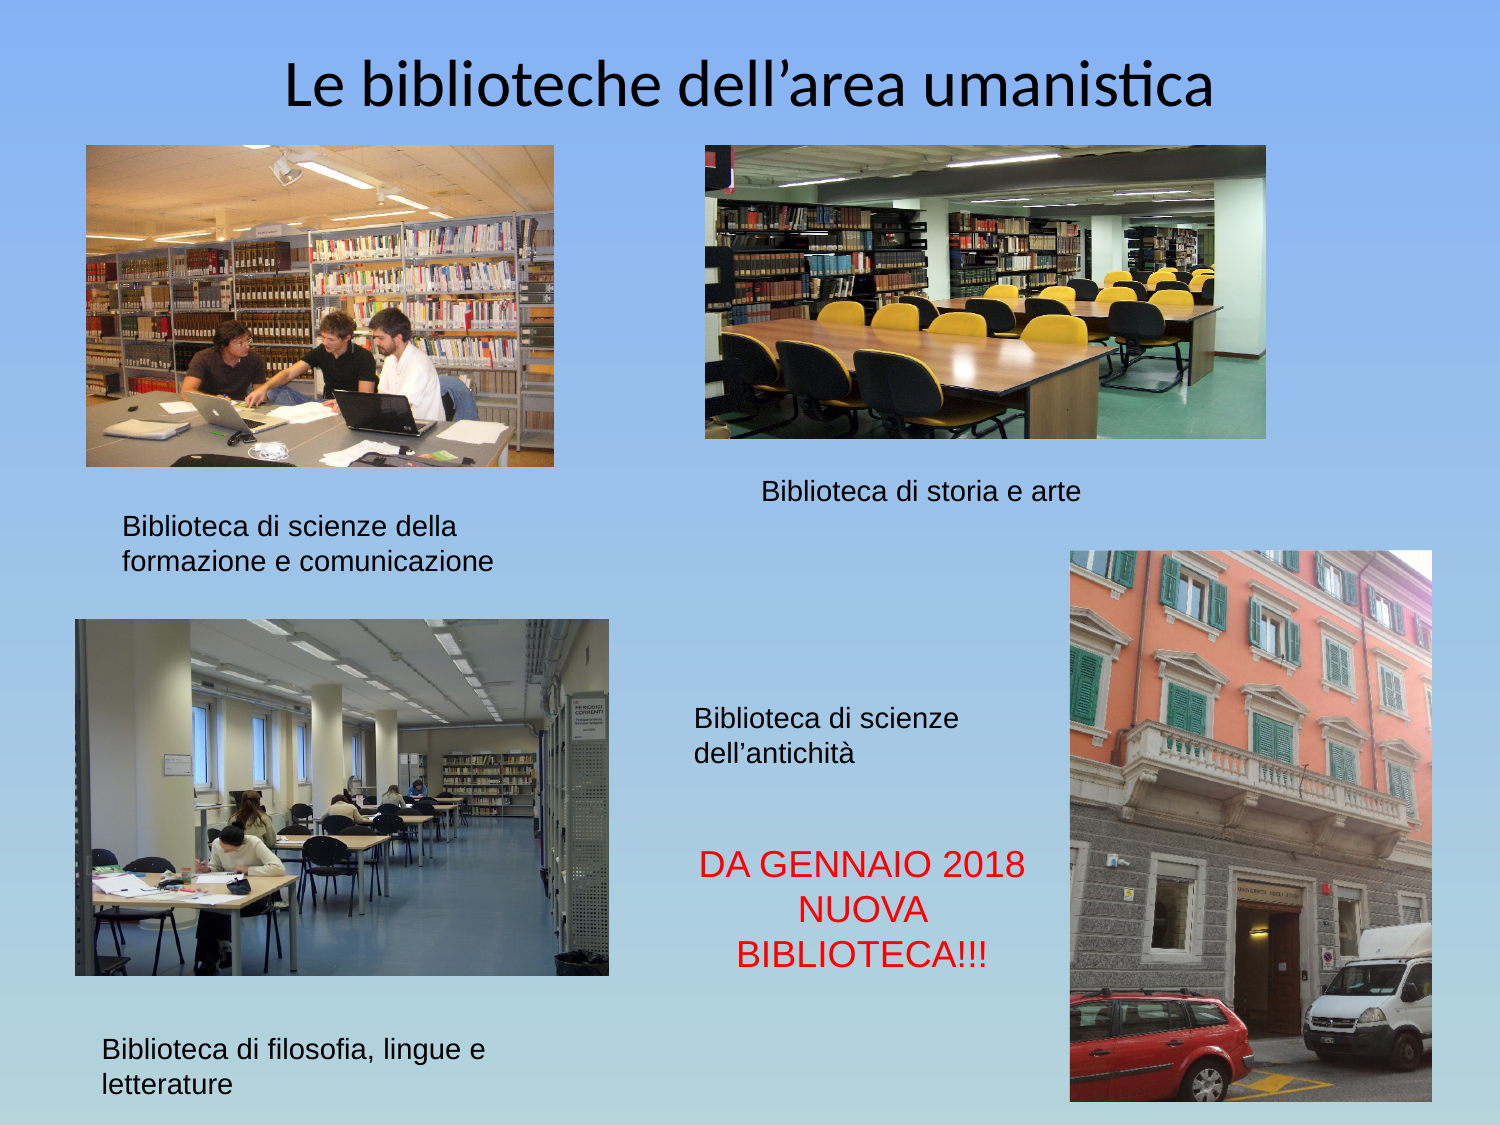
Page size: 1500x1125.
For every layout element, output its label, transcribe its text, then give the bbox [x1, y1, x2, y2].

picture [705, 144, 1267, 439]
text_box Biblioteca di filosofia, lingue e letterature [86, 1023, 632, 1108]
picture [74, 618, 609, 977]
title Le biblioteche dell’area umanistica [75, 45, 1425, 114]
text_box Biblioteca di scienze della formazione e comunicazione [107, 500, 533, 585]
text_box Biblioteca di storia e arte [746, 465, 1272, 515]
text_box Biblioteca di scienze dell’antichità DA GENNAIO 2018 NUOVA BIBLIOTECA!!! [679, 692, 969, 982]
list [86, 144, 554, 467]
picture [974, 551, 1500, 1102]
